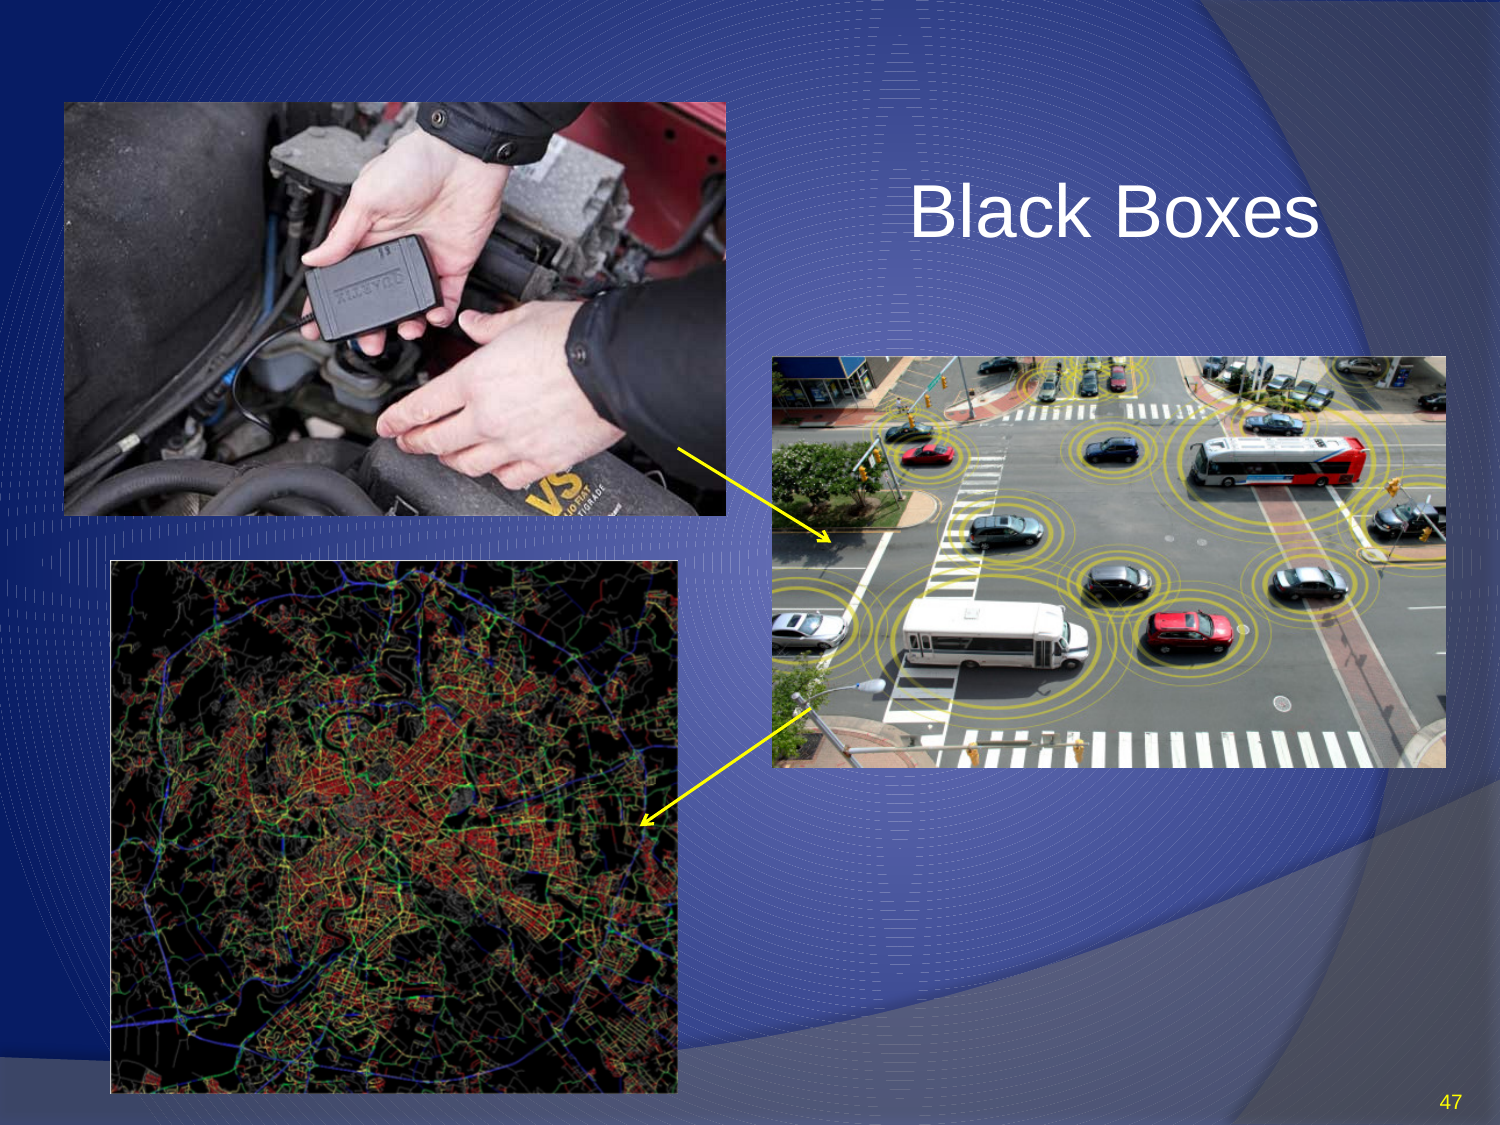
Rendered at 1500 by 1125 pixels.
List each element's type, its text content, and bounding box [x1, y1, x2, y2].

text_box Black Boxes [894, 155, 1337, 260]
picture [110, 560, 678, 1095]
slide_number 47 [1337, 1053, 1463, 1114]
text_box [706, 418, 802, 573]
picture [772, 356, 1446, 768]
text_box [665, 681, 785, 854]
picture [64, 102, 726, 516]
